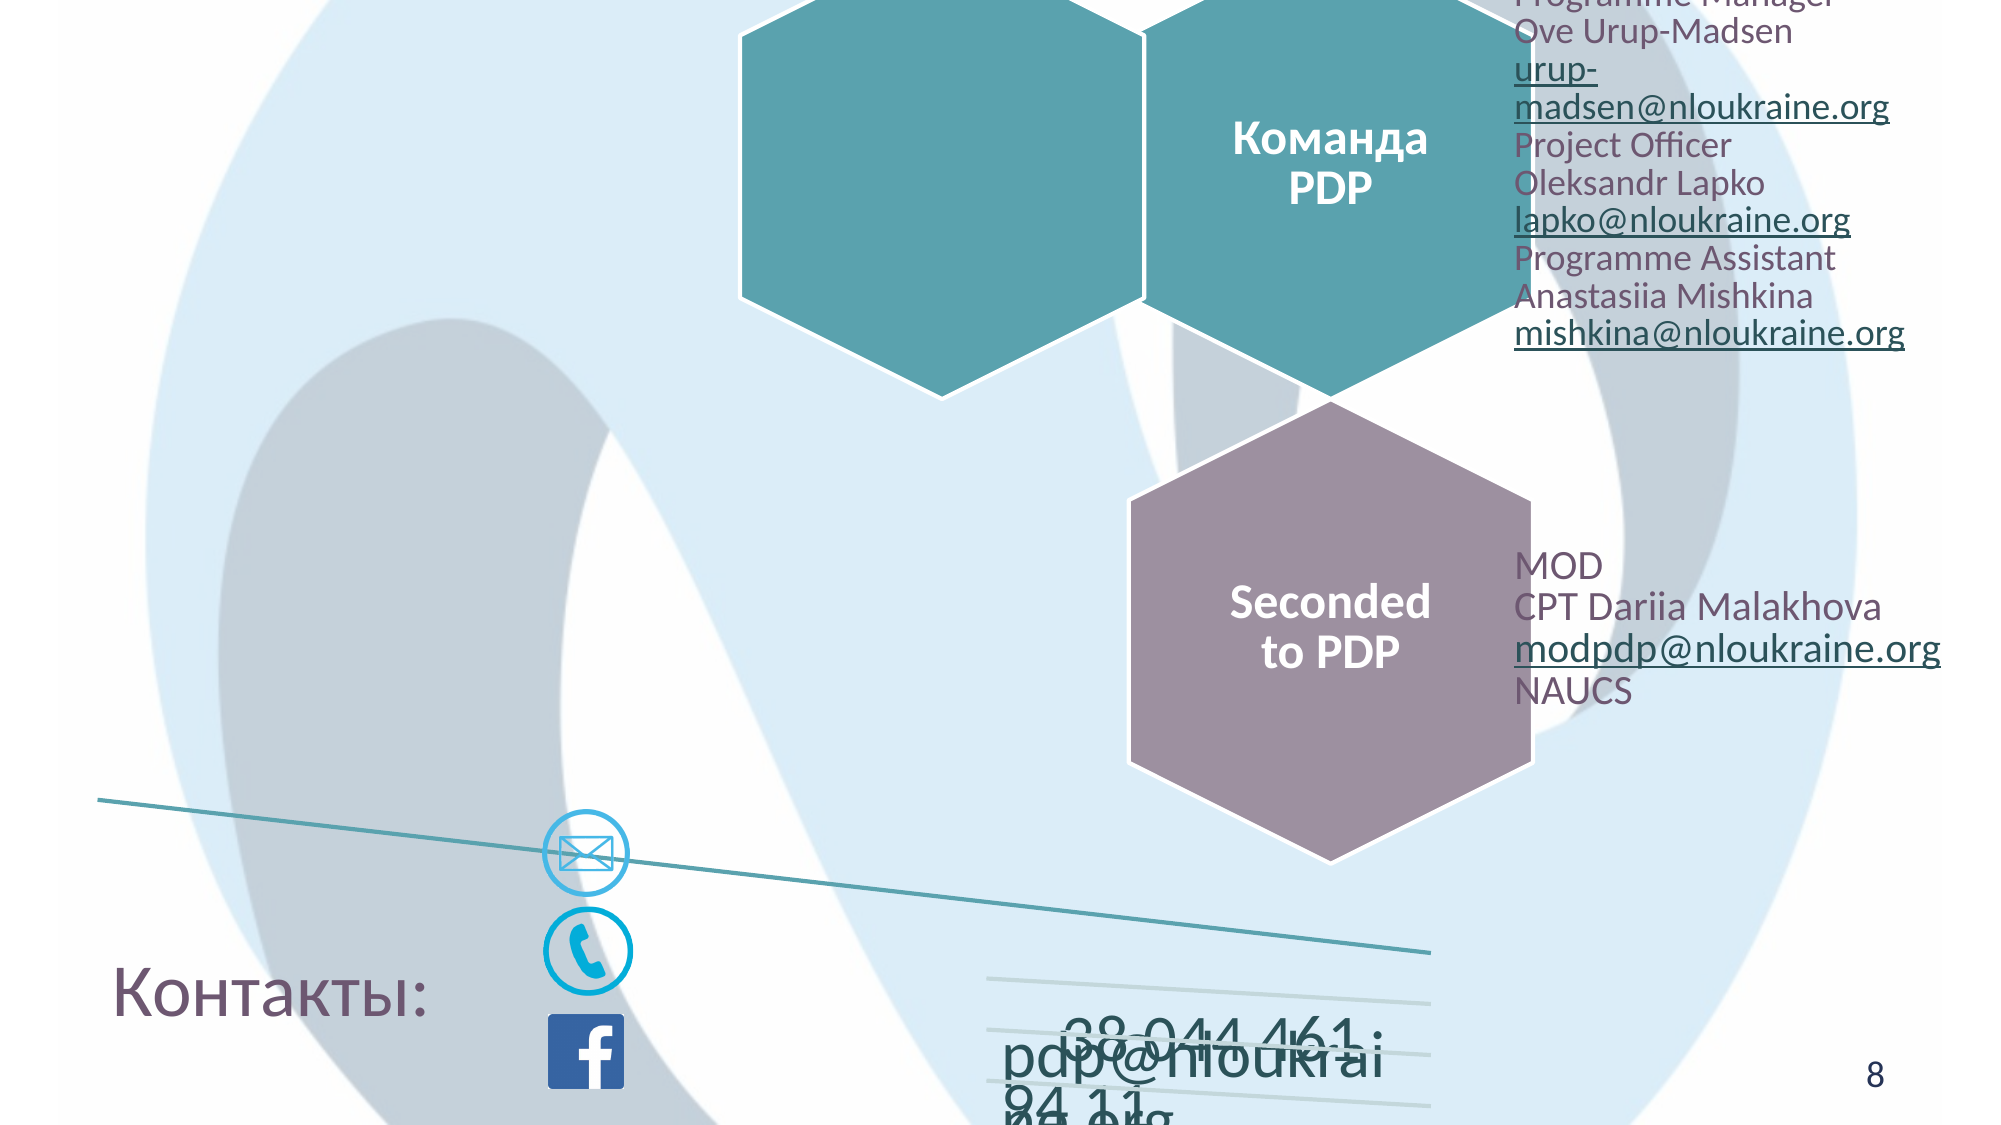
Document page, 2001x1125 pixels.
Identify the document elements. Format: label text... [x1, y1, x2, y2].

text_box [97, 799, 1432, 1107]
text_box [471, 0, 1962, 865]
picture [549, 913, 627, 990]
picture [542, 809, 630, 897]
picture [548, 1014, 624, 1090]
slide_number 8 [1437, 1042, 1900, 1103]
picture [542, 905, 634, 997]
